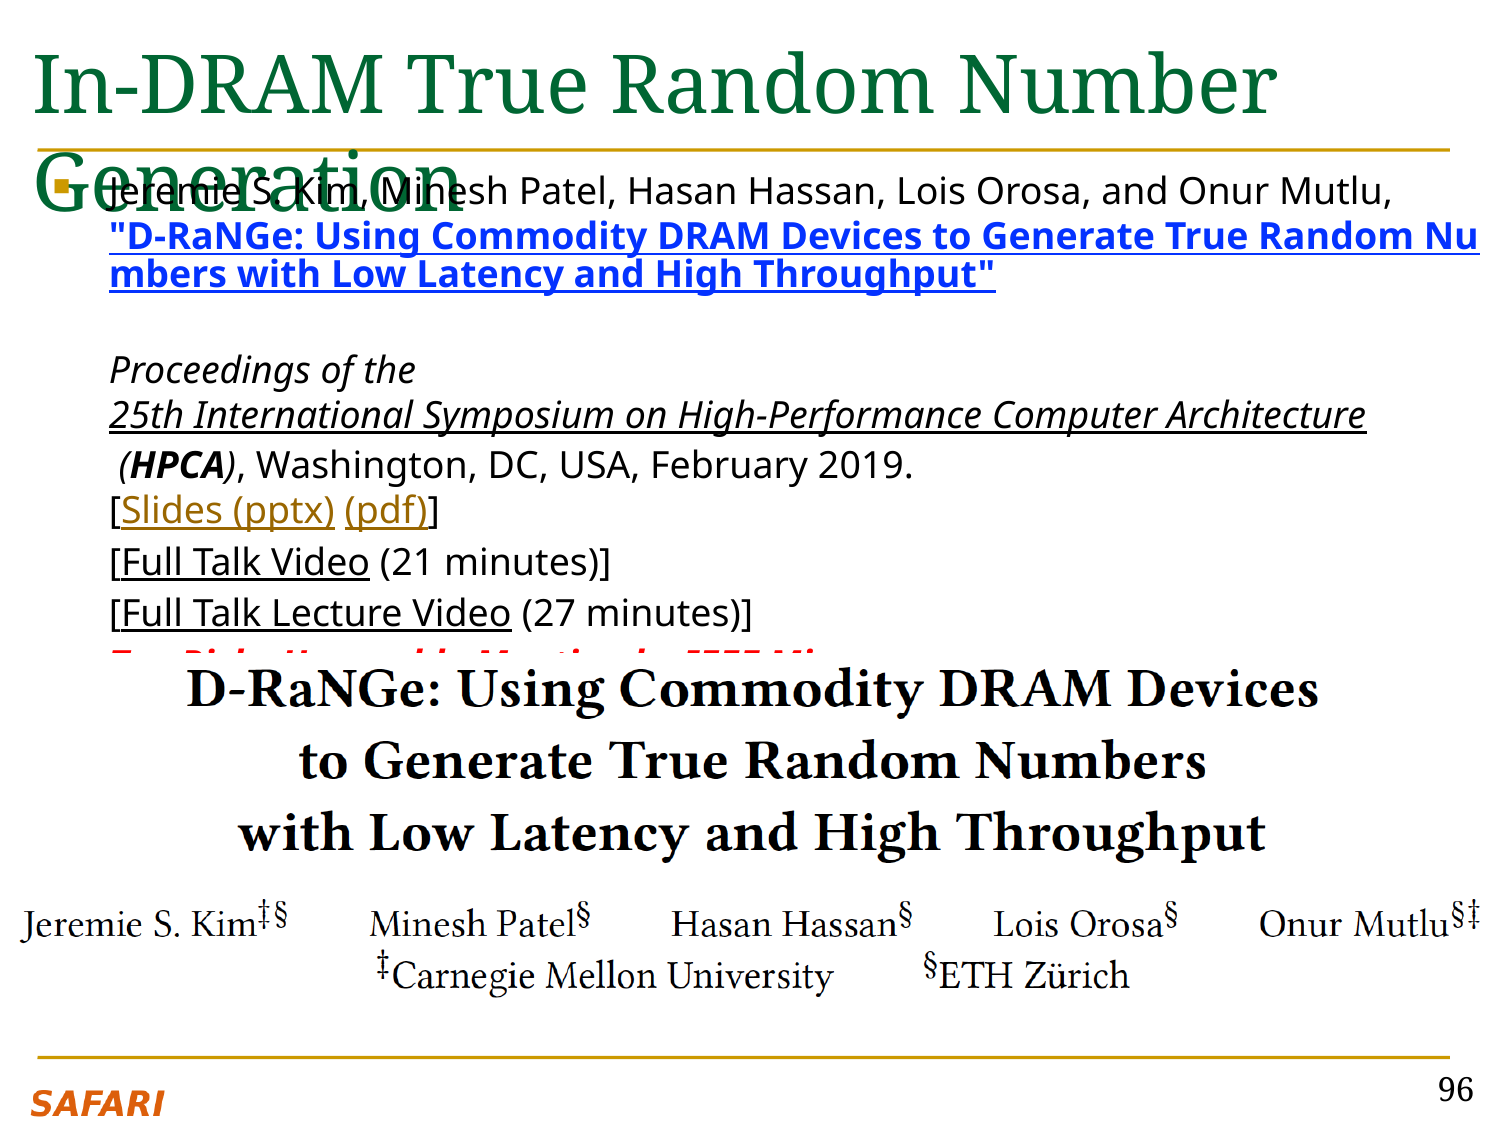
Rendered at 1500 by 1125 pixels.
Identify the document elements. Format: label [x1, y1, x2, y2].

picture [0, 653, 1500, 1012]
picture [29, 1083, 169, 1124]
list [37, 107, 1500, 653]
title [17, 24, 1500, 170]
slide_number [1139, 1045, 1490, 1121]
